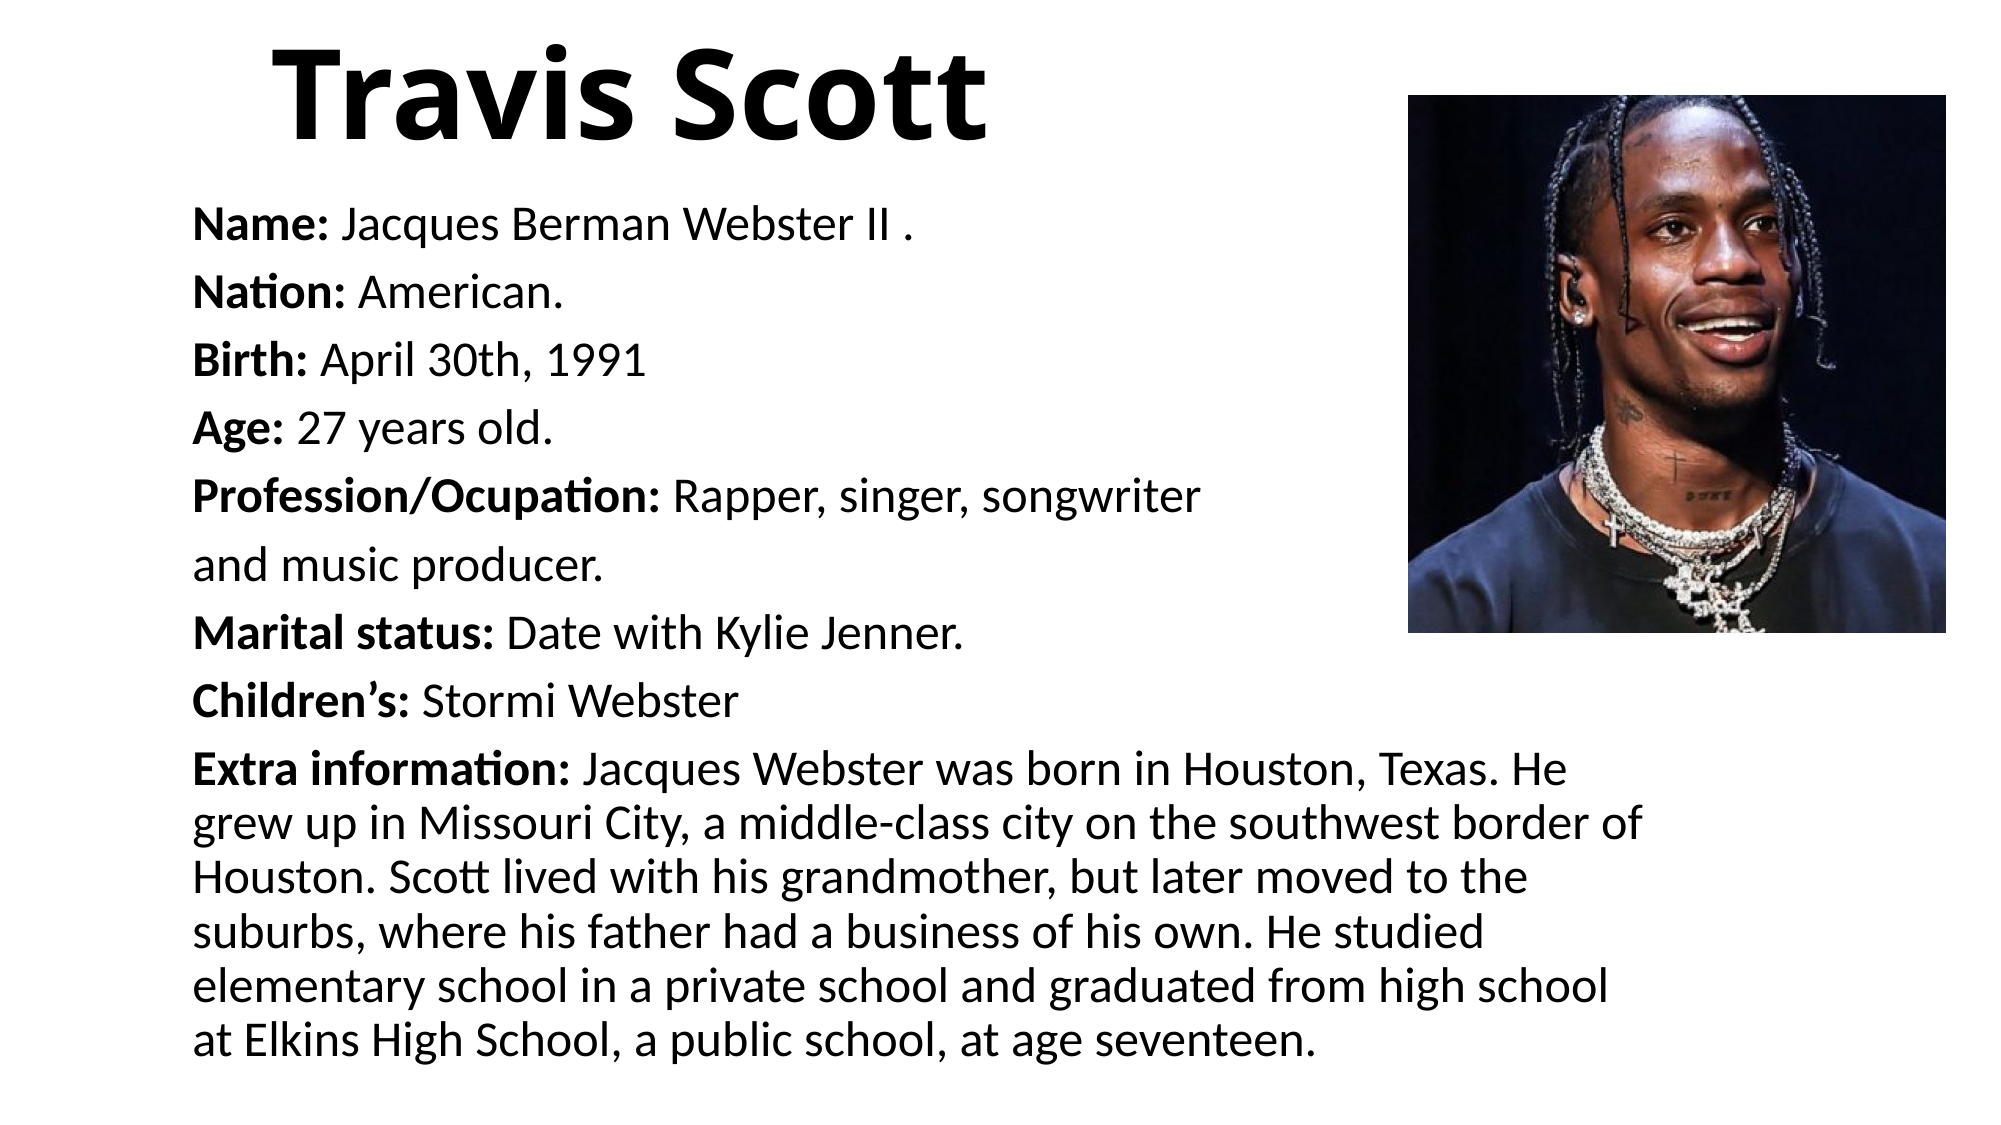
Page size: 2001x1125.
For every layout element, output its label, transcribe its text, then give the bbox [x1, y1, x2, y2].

subtitle Name: Jacques Berman Webster II . Nation: American. Birth: April 30th, 1991 Age: 27 years old. Profession/Ocupation: Rapper, singer, songwriter and music producer. Marital status: Date with Kylie Jenner. Children’s: Stormi Webster Extra information: Jacques Webster was born in Houston, Texas. He grew up in Missouri City, a middle-class city on the southwest border of Houston. Scott lived with his grandmother, but later moved to the suburbs, where his father had a business of his own. He studied elementary school in a private school and graduated from high school at Elkins High School, a public school, at age seventeen. [177, 189, 1678, 1076]
title Travis Scott [0, 0, 1381, 175]
picture [1408, 95, 1946, 633]
